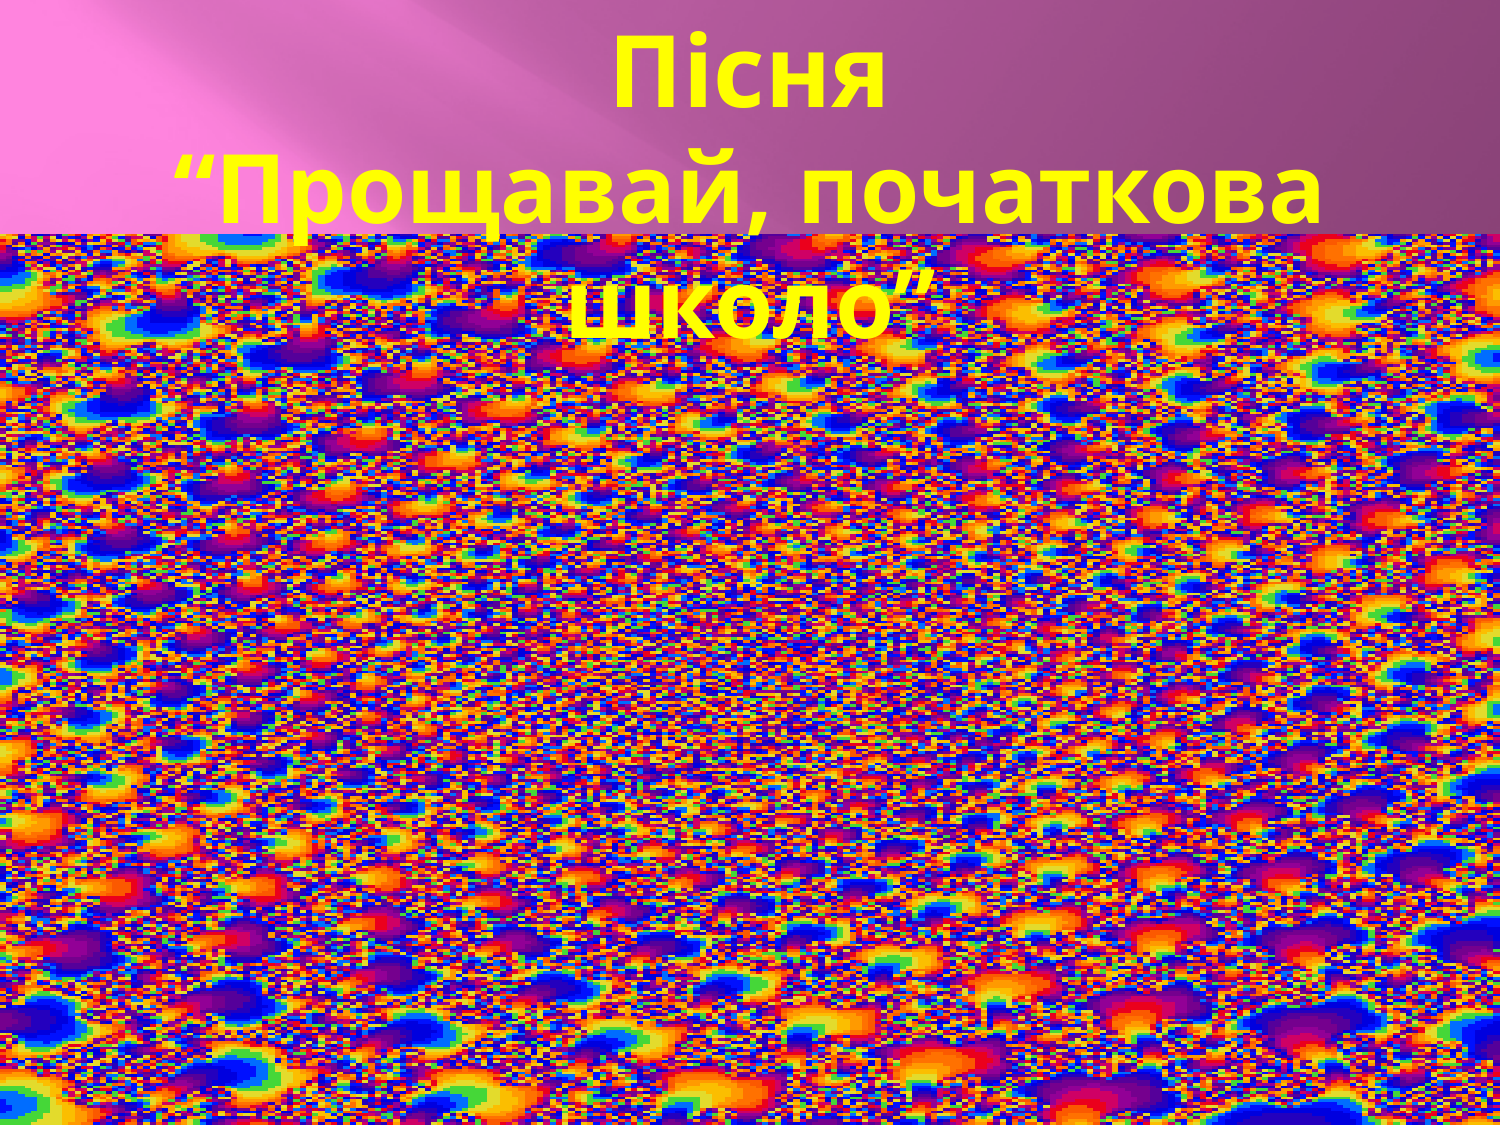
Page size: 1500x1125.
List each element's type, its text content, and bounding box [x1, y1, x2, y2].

picture [0, 234, 1500, 1125]
text_box Пісня “Прощавай, початкова школо” [0, 0, 1500, 223]
